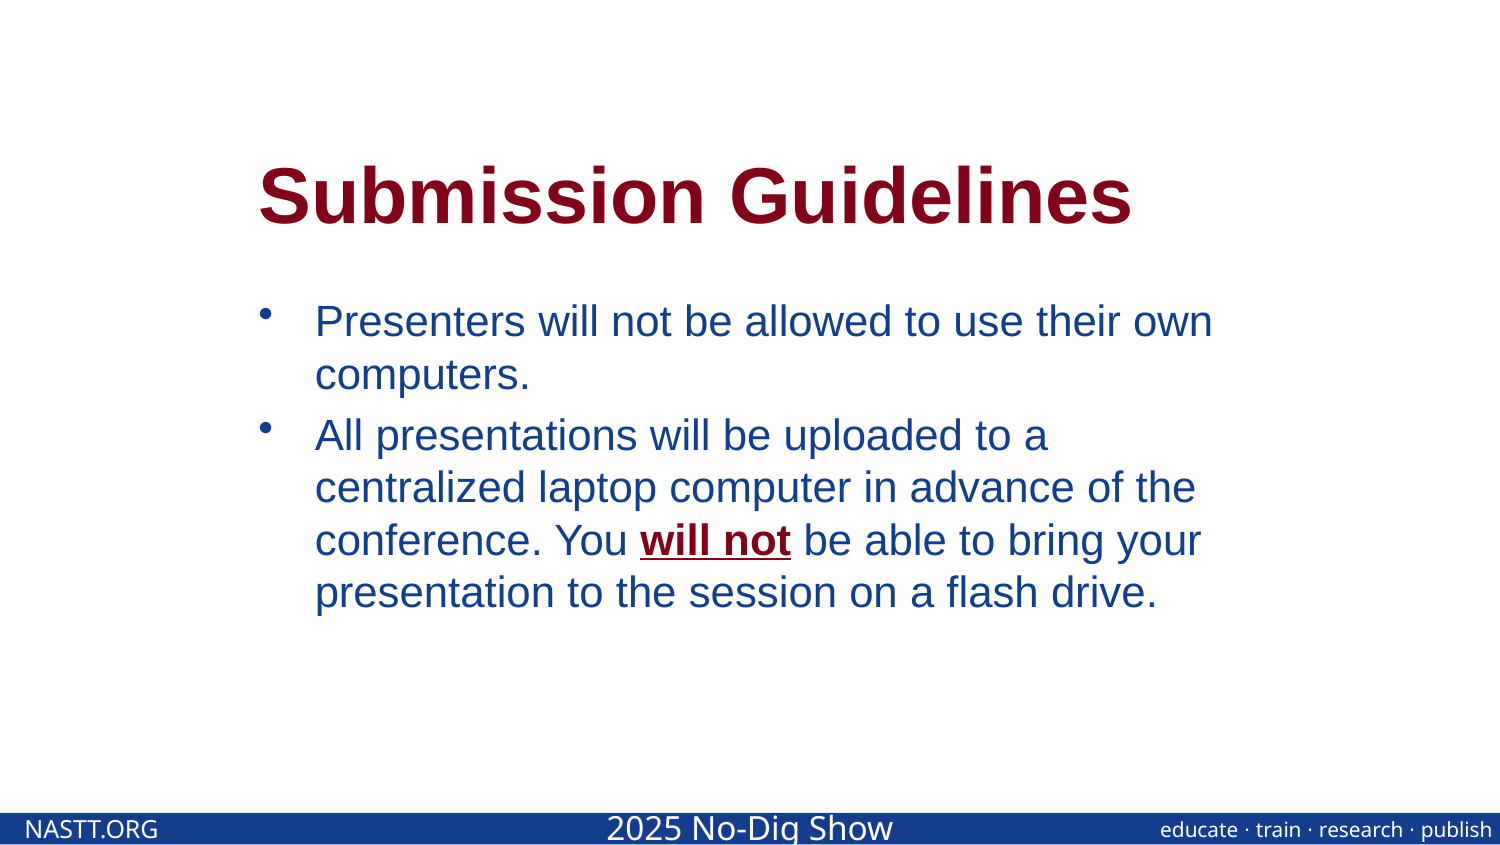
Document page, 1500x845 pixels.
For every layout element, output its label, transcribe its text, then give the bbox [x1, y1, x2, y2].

list Presenters will not be allowed to use their own computers. All presentations will be uploaded to a centralized laptop computer in advance of the conference. You will not be able to bring your presentation to the session on a flash drive. [247, 287, 1261, 845]
title Submission Guidelines [247, 138, 1261, 280]
